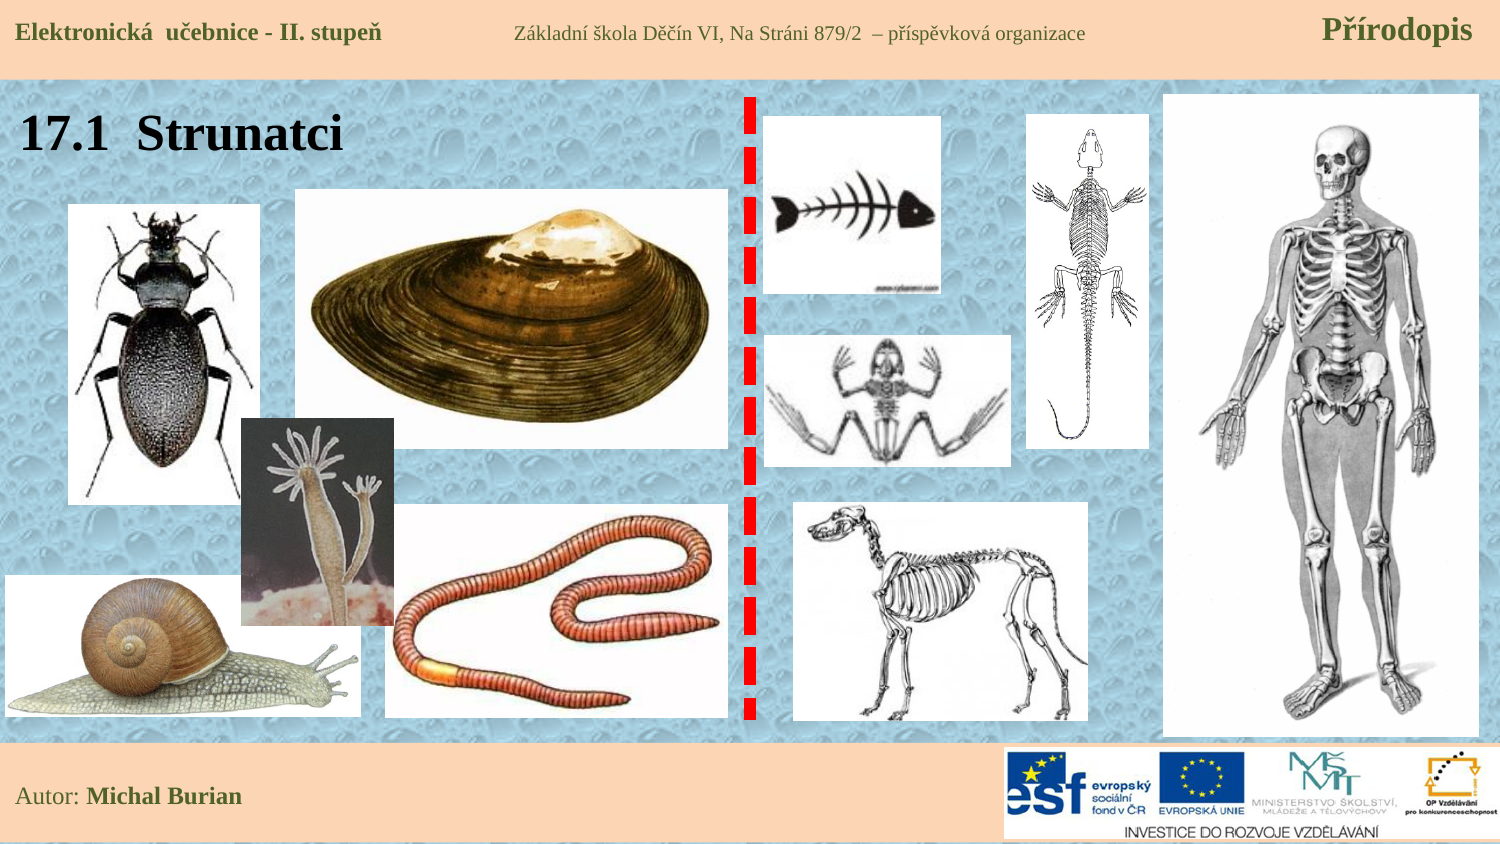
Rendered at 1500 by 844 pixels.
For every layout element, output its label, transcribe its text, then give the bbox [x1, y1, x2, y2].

picture [764, 335, 1011, 467]
picture [763, 116, 941, 294]
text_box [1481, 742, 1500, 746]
text_box Elektronická učebnice - II. stupeň Základní škola Děčín VI, Na Stráni 879/2 – příspěvková organizace Přírodopis [0, 0, 1500, 80]
title 17.1 Strunatci [4, 80, 514, 179]
text_box Autor: Michal Burian [0, 742, 1162, 843]
picture [5, 189, 728, 719]
picture [793, 502, 1088, 721]
picture [1026, 113, 1150, 450]
picture [1163, 93, 1480, 737]
picture [1003, 747, 1500, 839]
